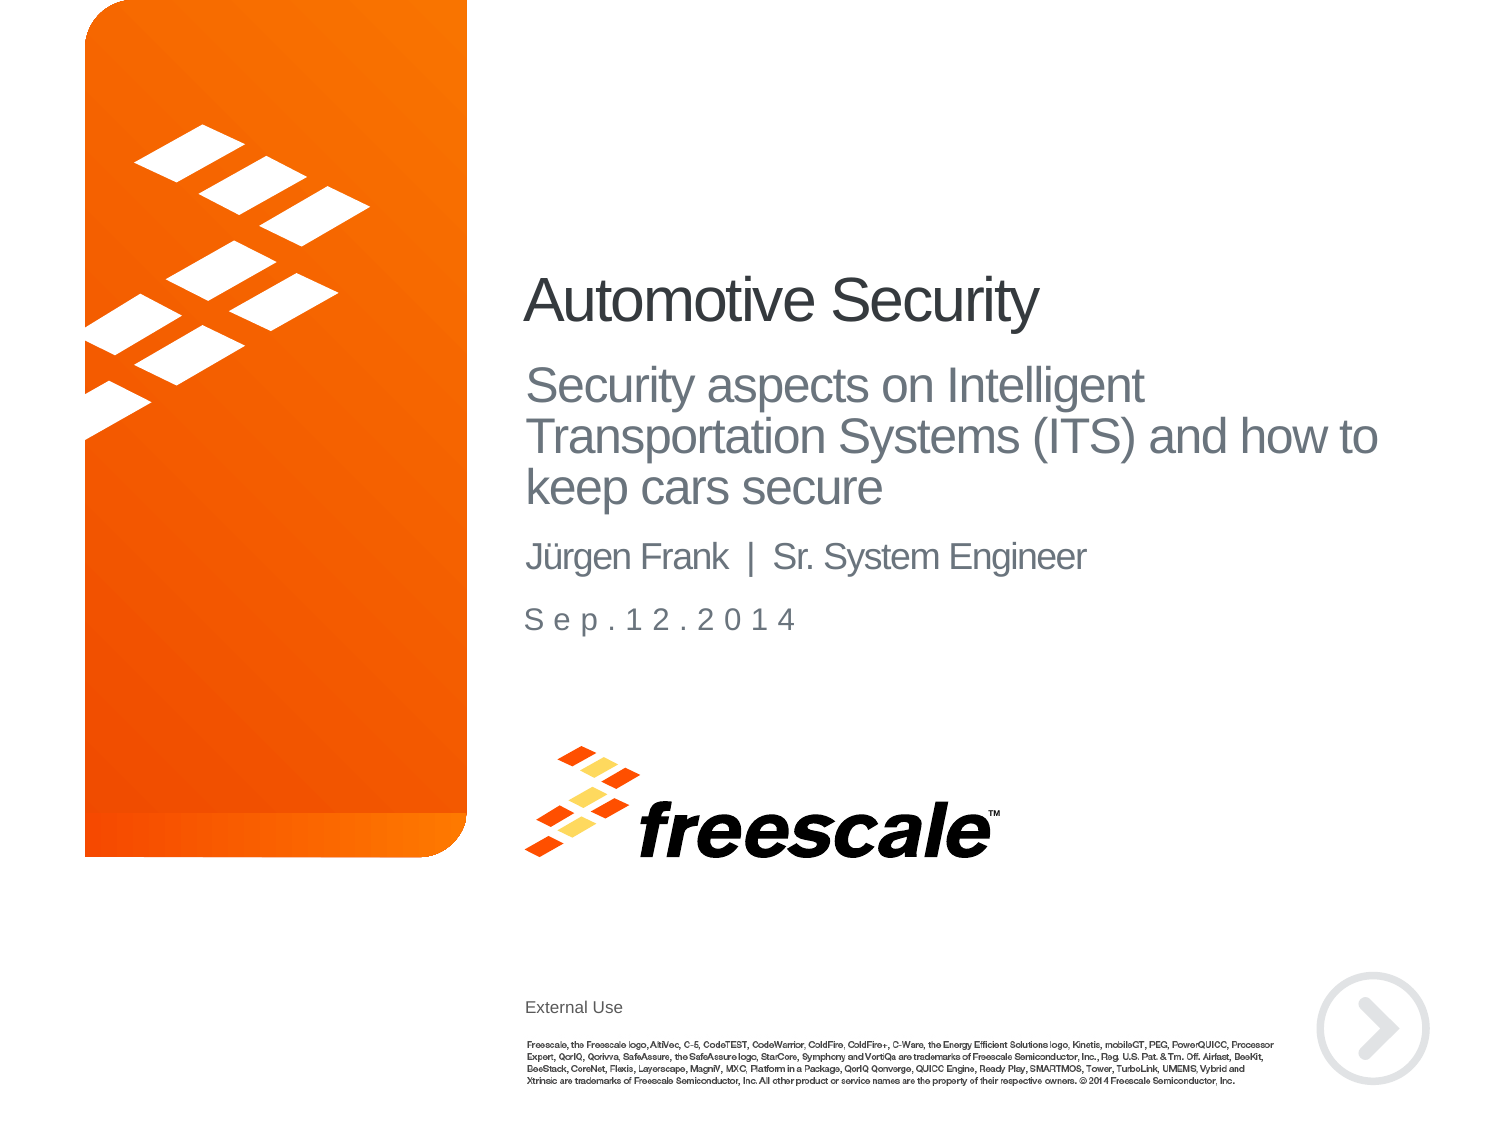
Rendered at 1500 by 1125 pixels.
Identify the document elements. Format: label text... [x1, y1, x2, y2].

subtitle Security aspects on Intelligent Transportation Systems (ITS) and how to keep cars secure [508, 359, 1432, 451]
picture [522, 1034, 1285, 1093]
list Jürgen Frank | Sr. System Engineer [510, 524, 1430, 595]
title Automotive Security [506, 175, 1430, 352]
list Sep.12.2014 [508, 591, 1428, 645]
